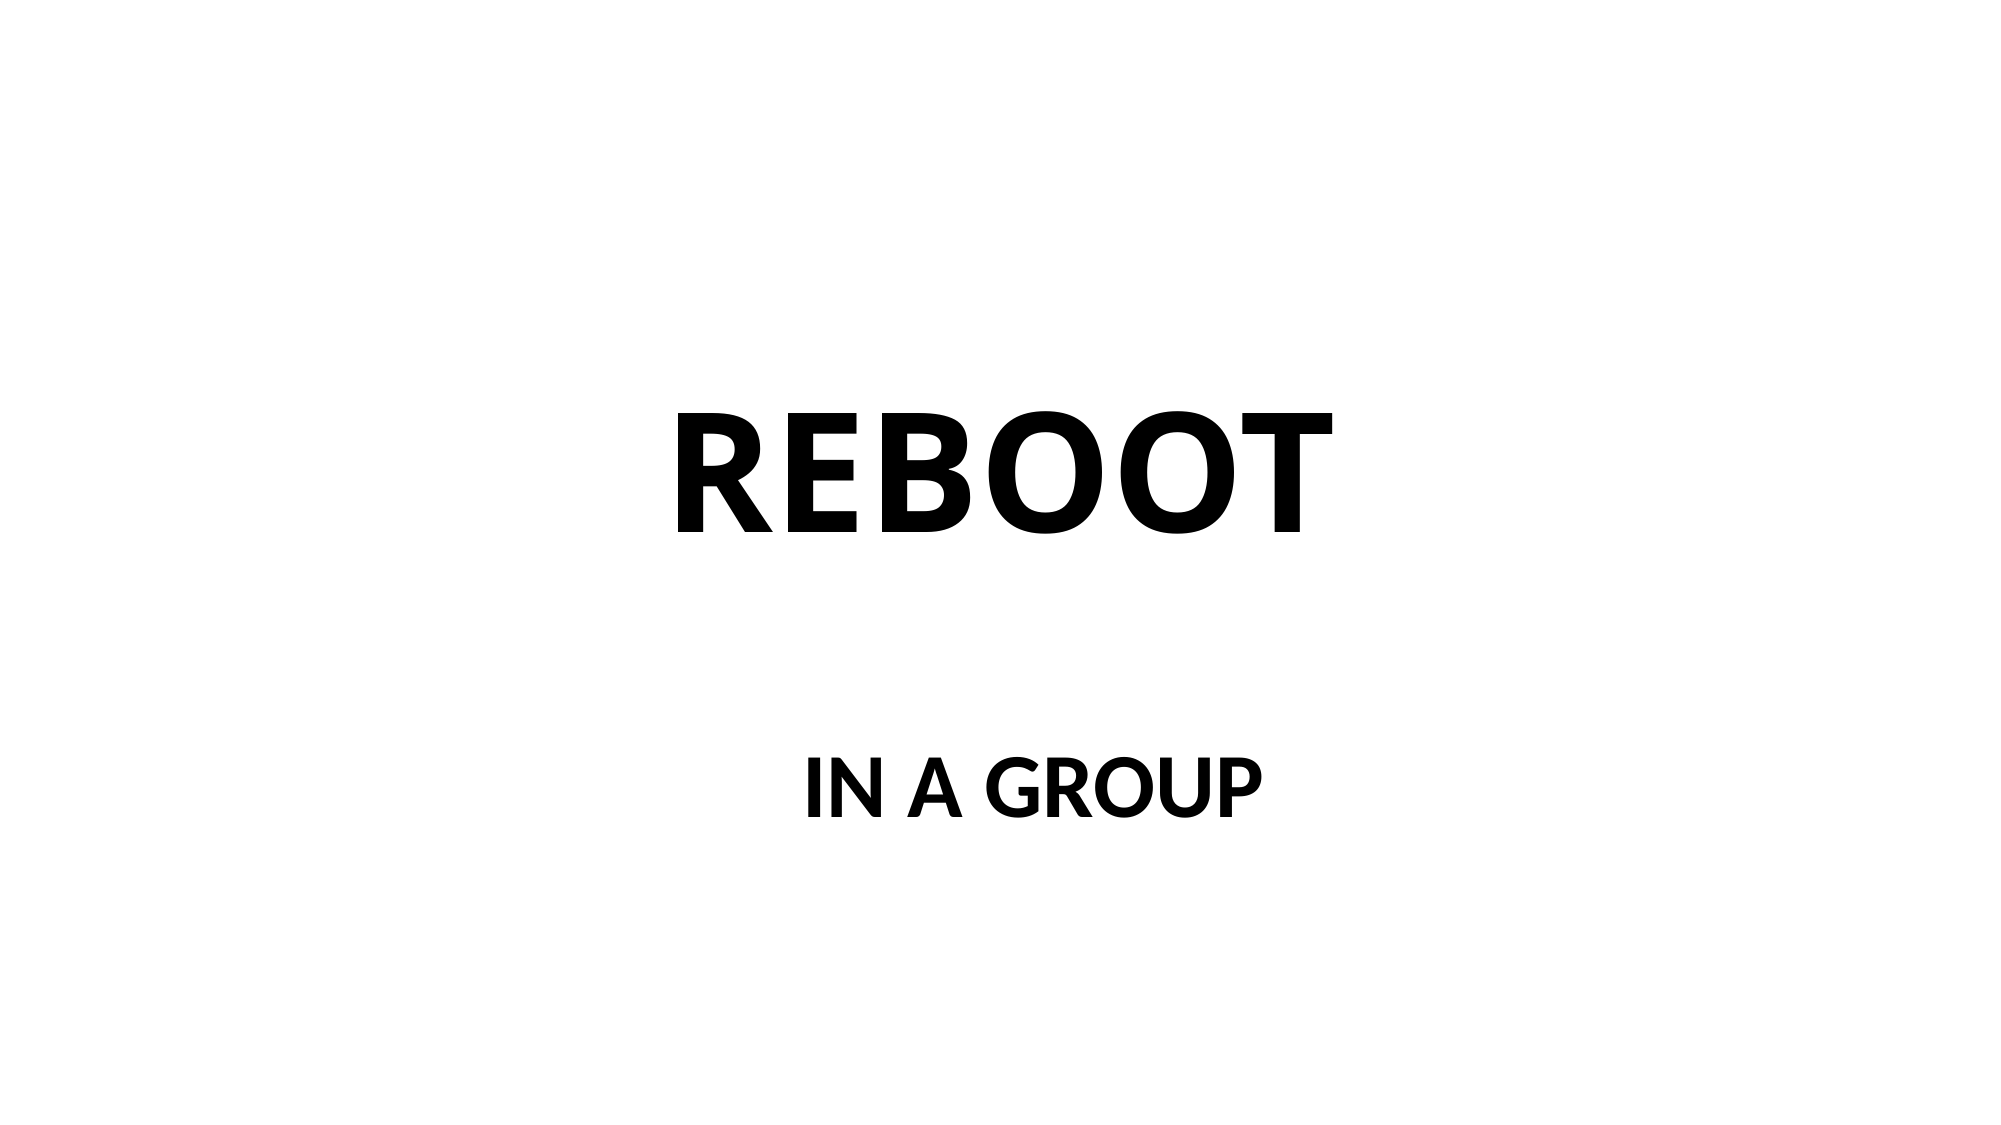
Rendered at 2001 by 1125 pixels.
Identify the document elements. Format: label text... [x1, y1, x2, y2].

subtitle IN A GROUP [208, 619, 1709, 892]
title REBOOT [249, 184, 1750, 576]
